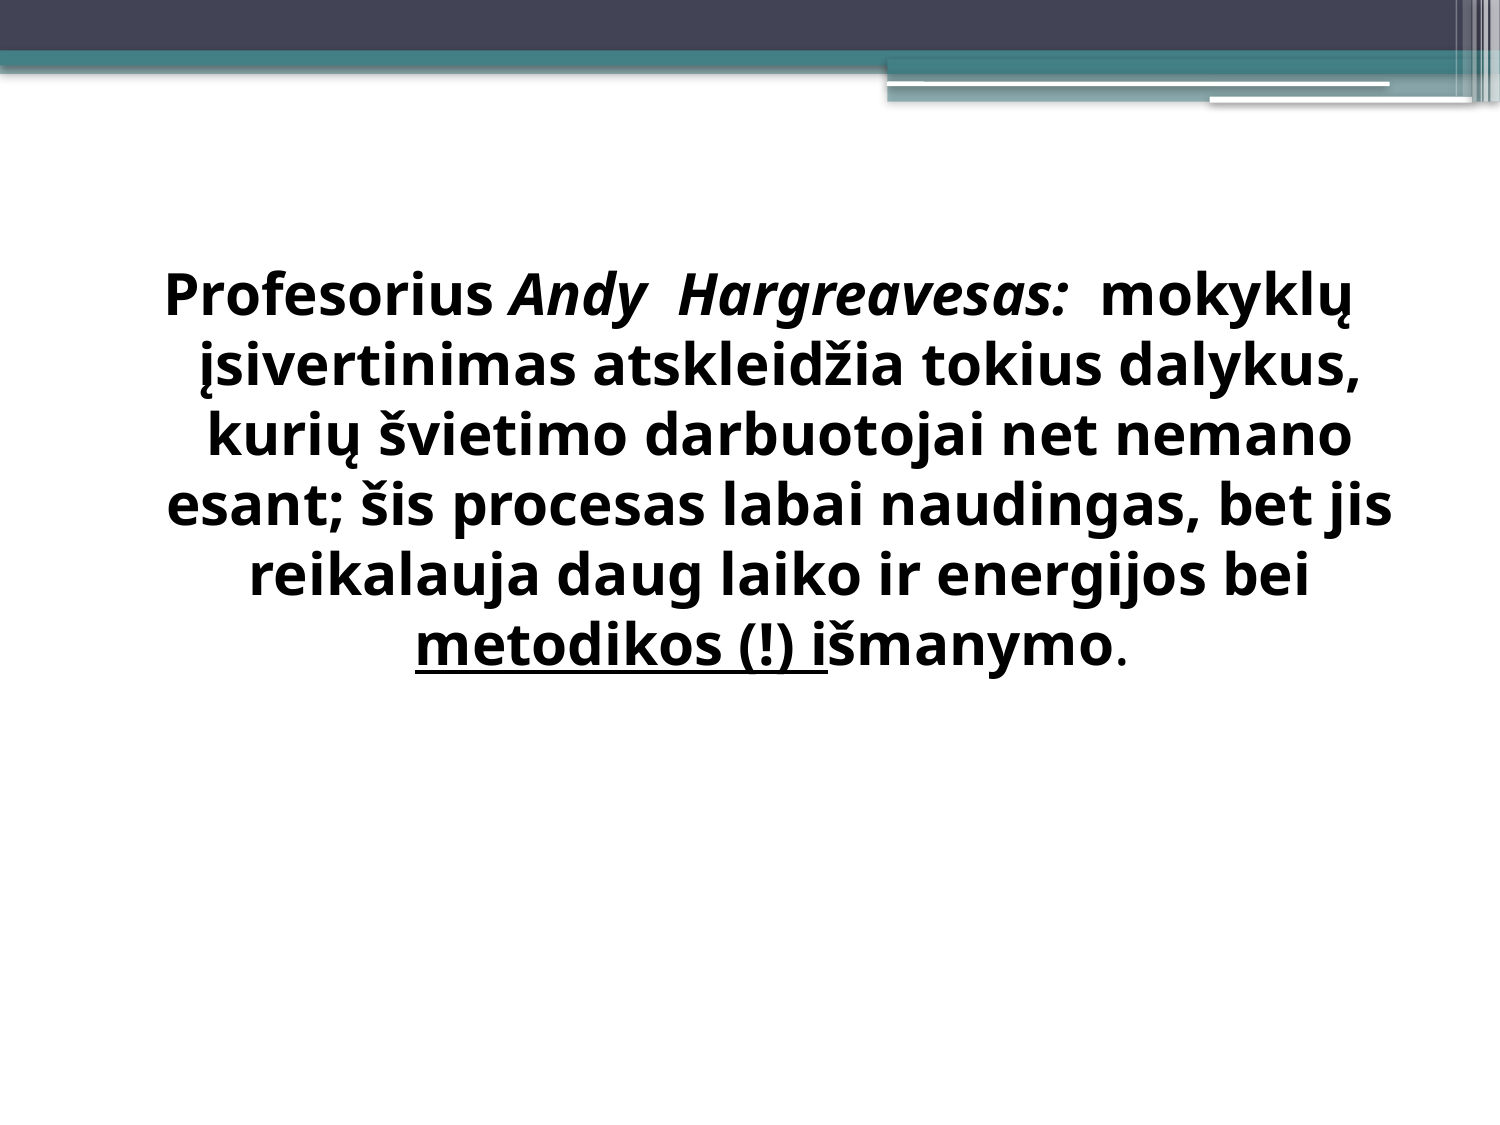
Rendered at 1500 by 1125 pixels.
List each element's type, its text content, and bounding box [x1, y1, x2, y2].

list Profesorius Andy Hargreavesas: mokyklų įsivertinimas atskleidžia tokius dalykus, kurių švietimo darbuotojai net nemano esant; šis procesas labai naudingas, bet jis reikalauja daug laiko ir energijos bei metodikos (!) išmanymo. [75, 249, 1425, 693]
